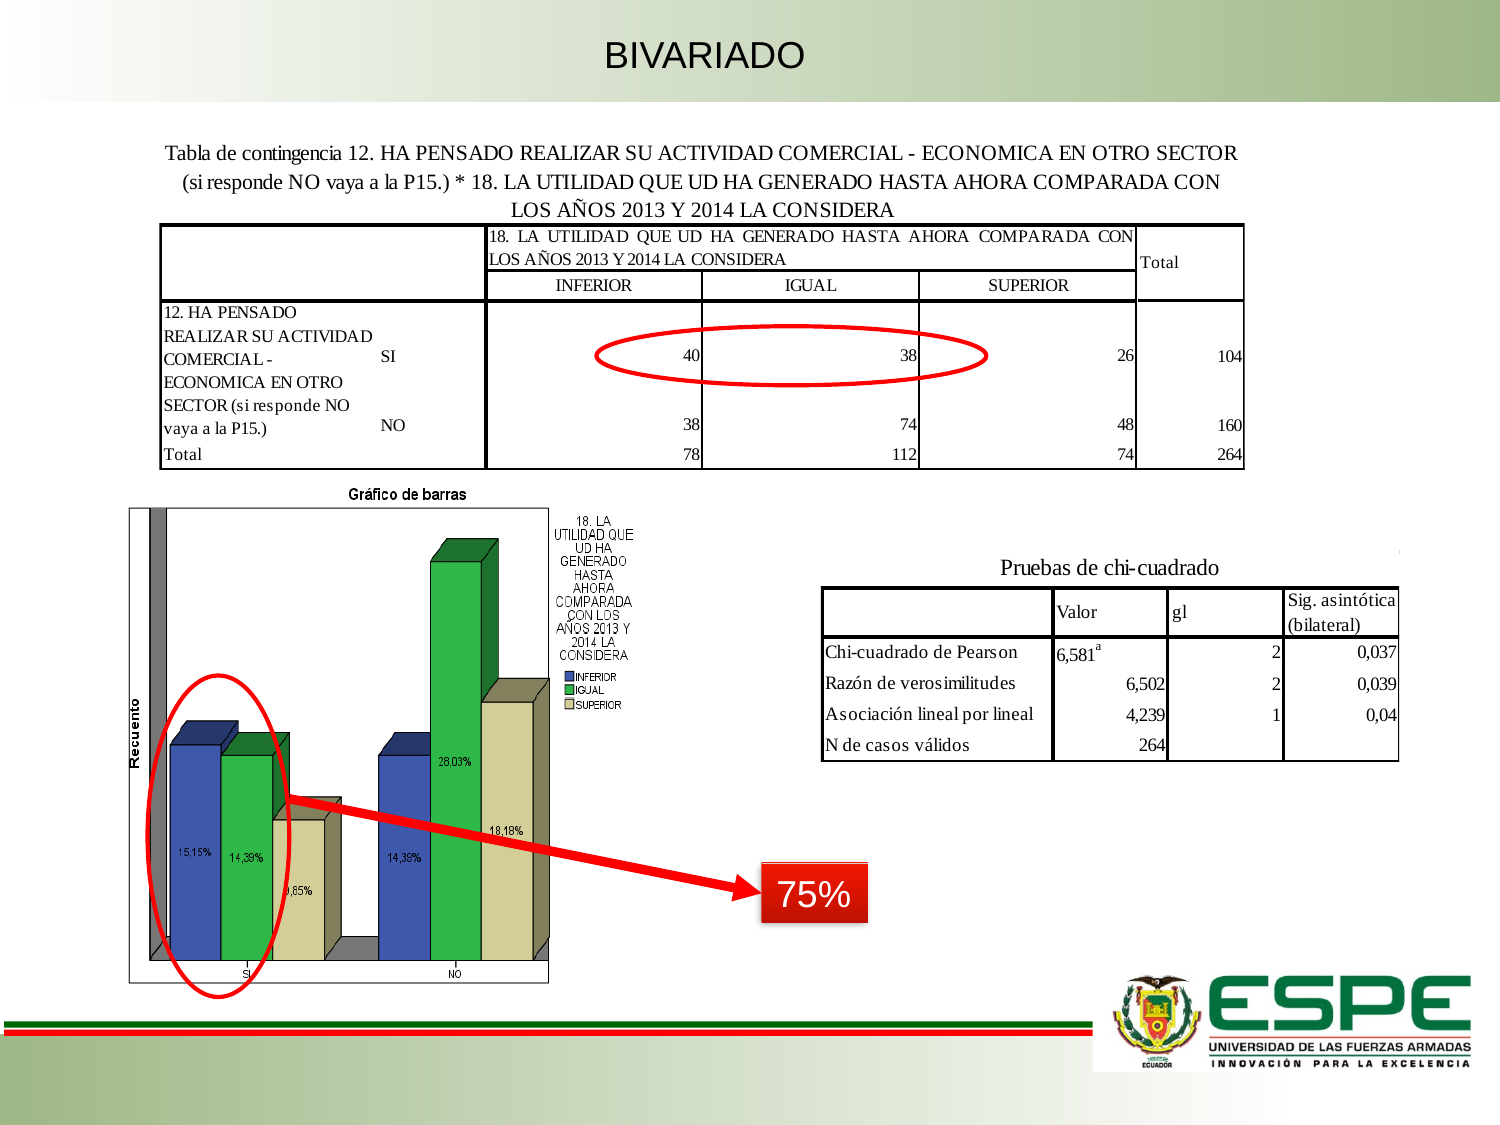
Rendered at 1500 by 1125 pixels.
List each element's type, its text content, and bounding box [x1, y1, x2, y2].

text_box 75% [761, 862, 868, 923]
picture [820, 550, 1401, 763]
picture [159, 138, 1247, 471]
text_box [289, 798, 763, 894]
text_box BIVARIADO [589, 23, 857, 84]
picture [1092, 968, 1495, 1072]
picture [123, 472, 692, 991]
